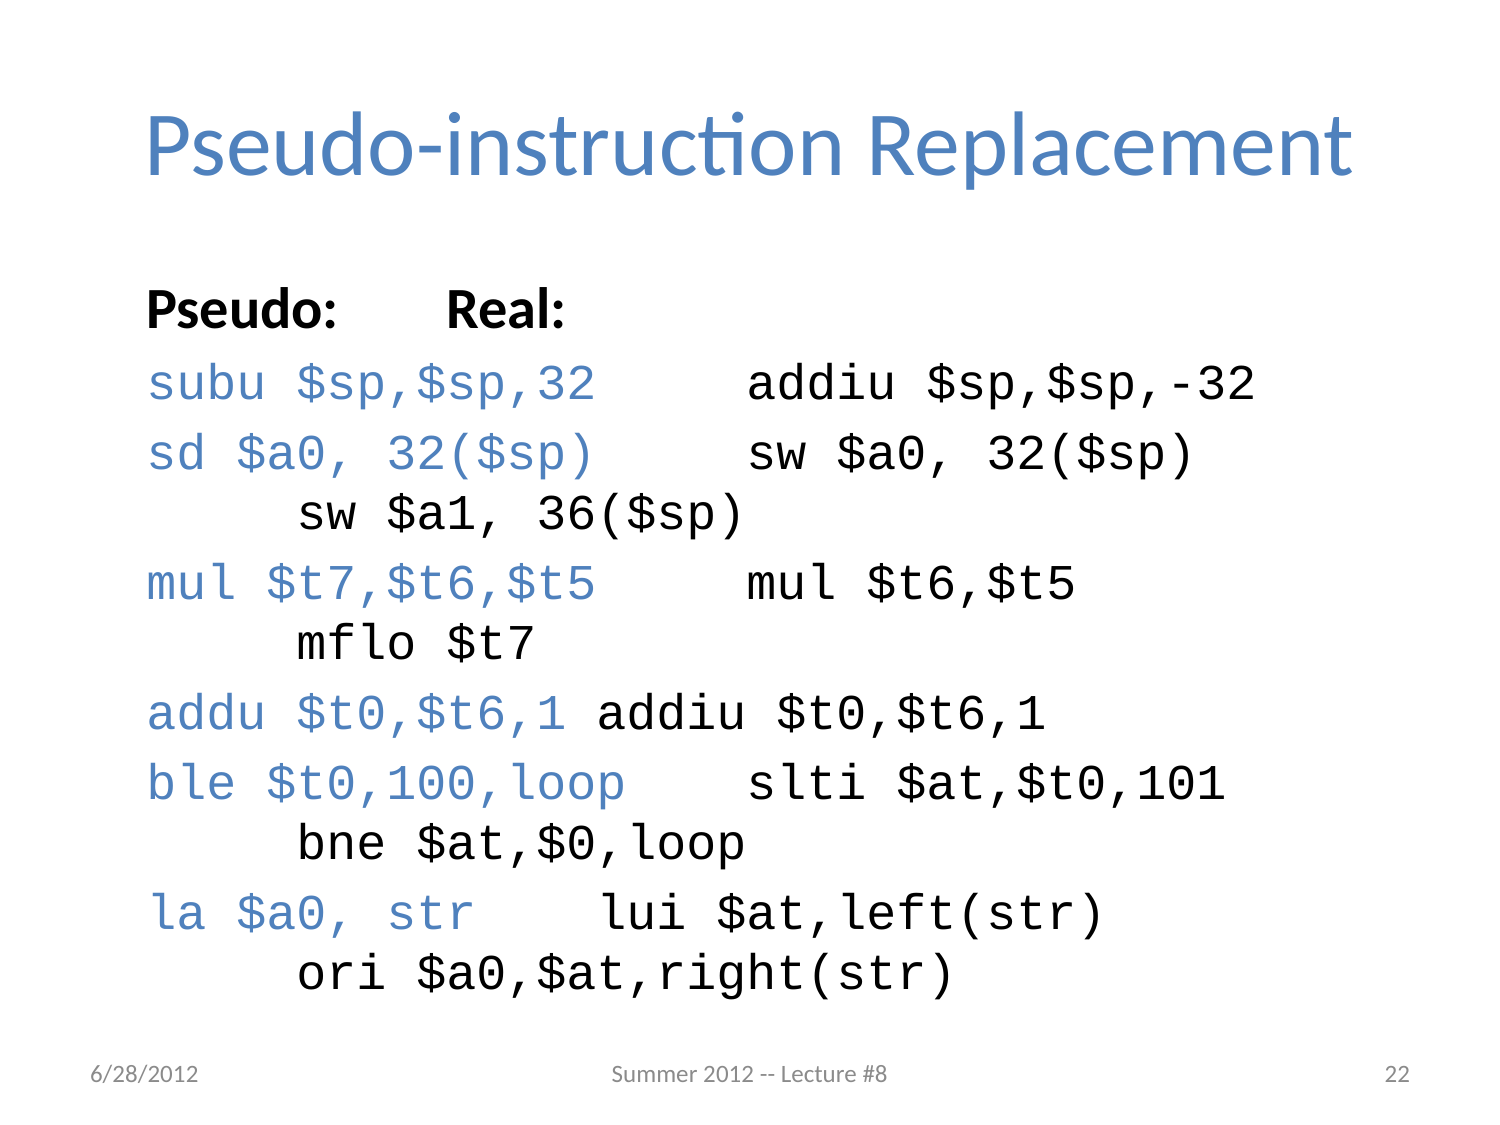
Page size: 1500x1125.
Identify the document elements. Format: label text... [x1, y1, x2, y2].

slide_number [75, 1042, 425, 1103]
footer Summer 2012 -- Lecture #8 [512, 1042, 988, 1103]
list Pseudo: Real: subu $sp,$sp,32 addiu $sp,$sp,-32 sd $a0, 32($sp) sw $a0, 32($sp) sw $a1, 36($sp) mul $t7,$t6,$t5 mul $t6,$t5 mflo $t7 addu $t0,$t6,1 addiu $t0,$t6,1 ble $t0,100,loop slti $at,$t0,101 bne $at,$0,loop la $a0, str lui $at,left(str) ori $a0,$at,right(str) [75, 262, 1425, 1073]
slide_number 22 [1074, 1042, 1425, 1103]
title Pseudo-instruction Replacement [75, 45, 1425, 233]
